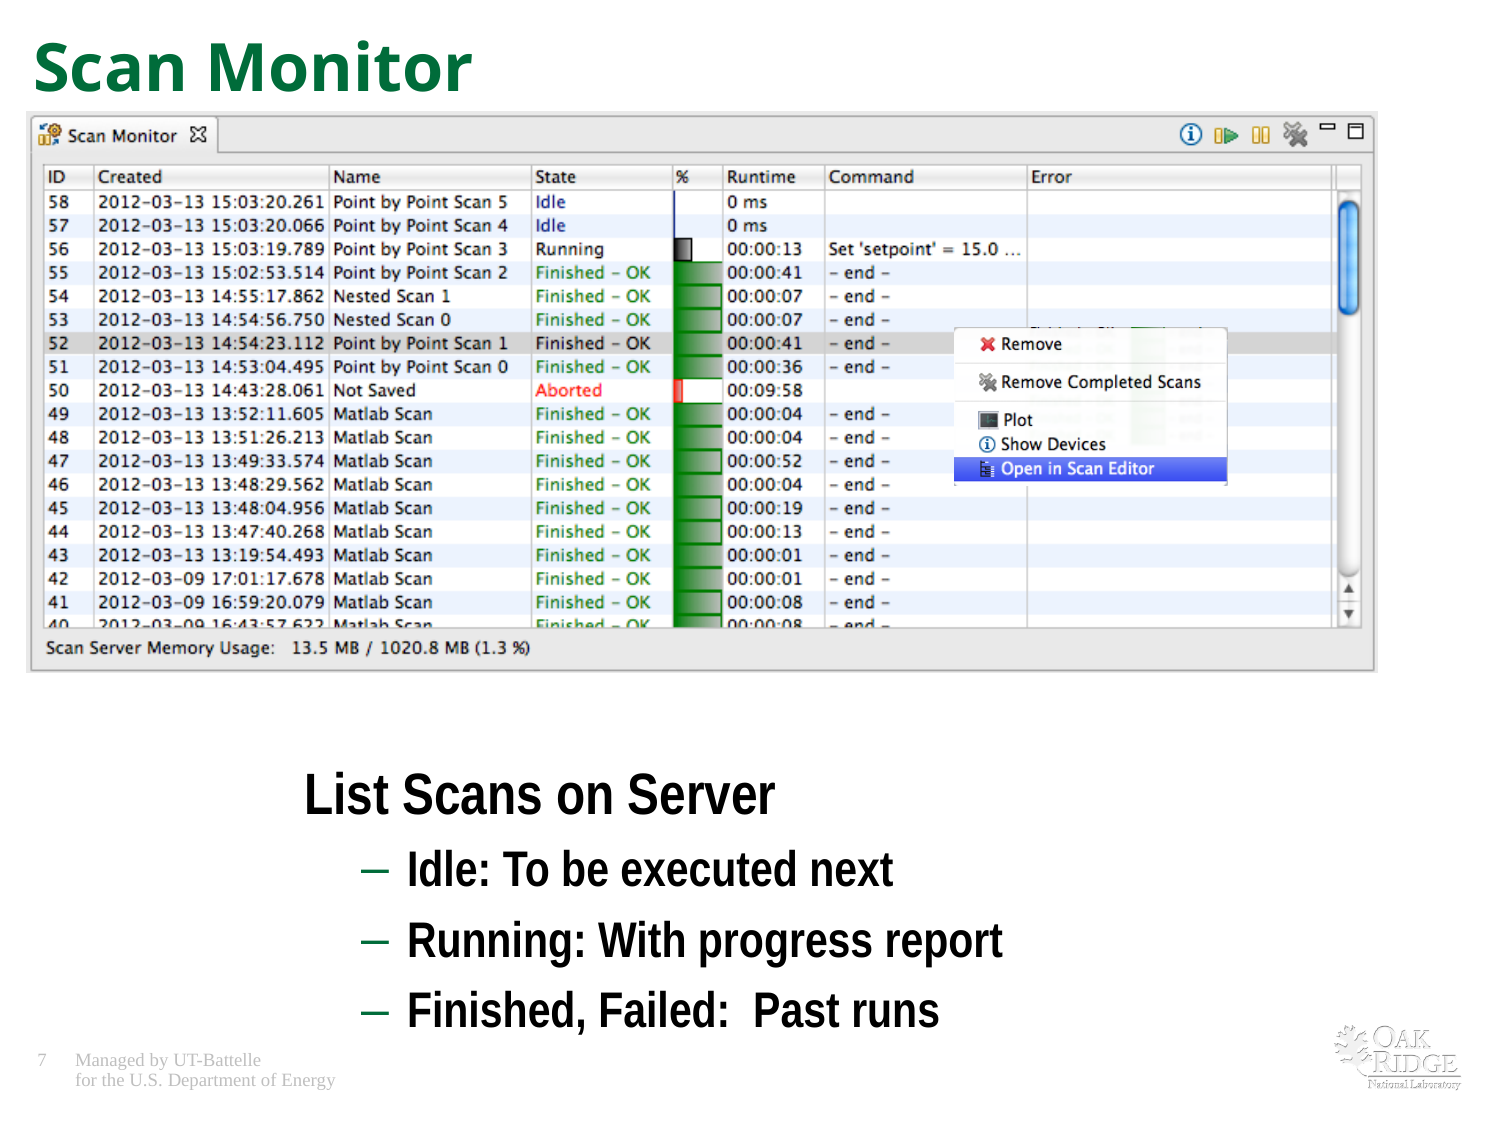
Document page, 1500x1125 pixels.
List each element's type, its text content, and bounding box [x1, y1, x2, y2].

picture [26, 111, 1378, 674]
list List Scans on Server Idle: To be executed next Running: With progress report Finished, Failed: Past runs [289, 756, 1346, 1051]
title Scan Monitor [17, 28, 1369, 114]
picture [1325, 1019, 1472, 1095]
